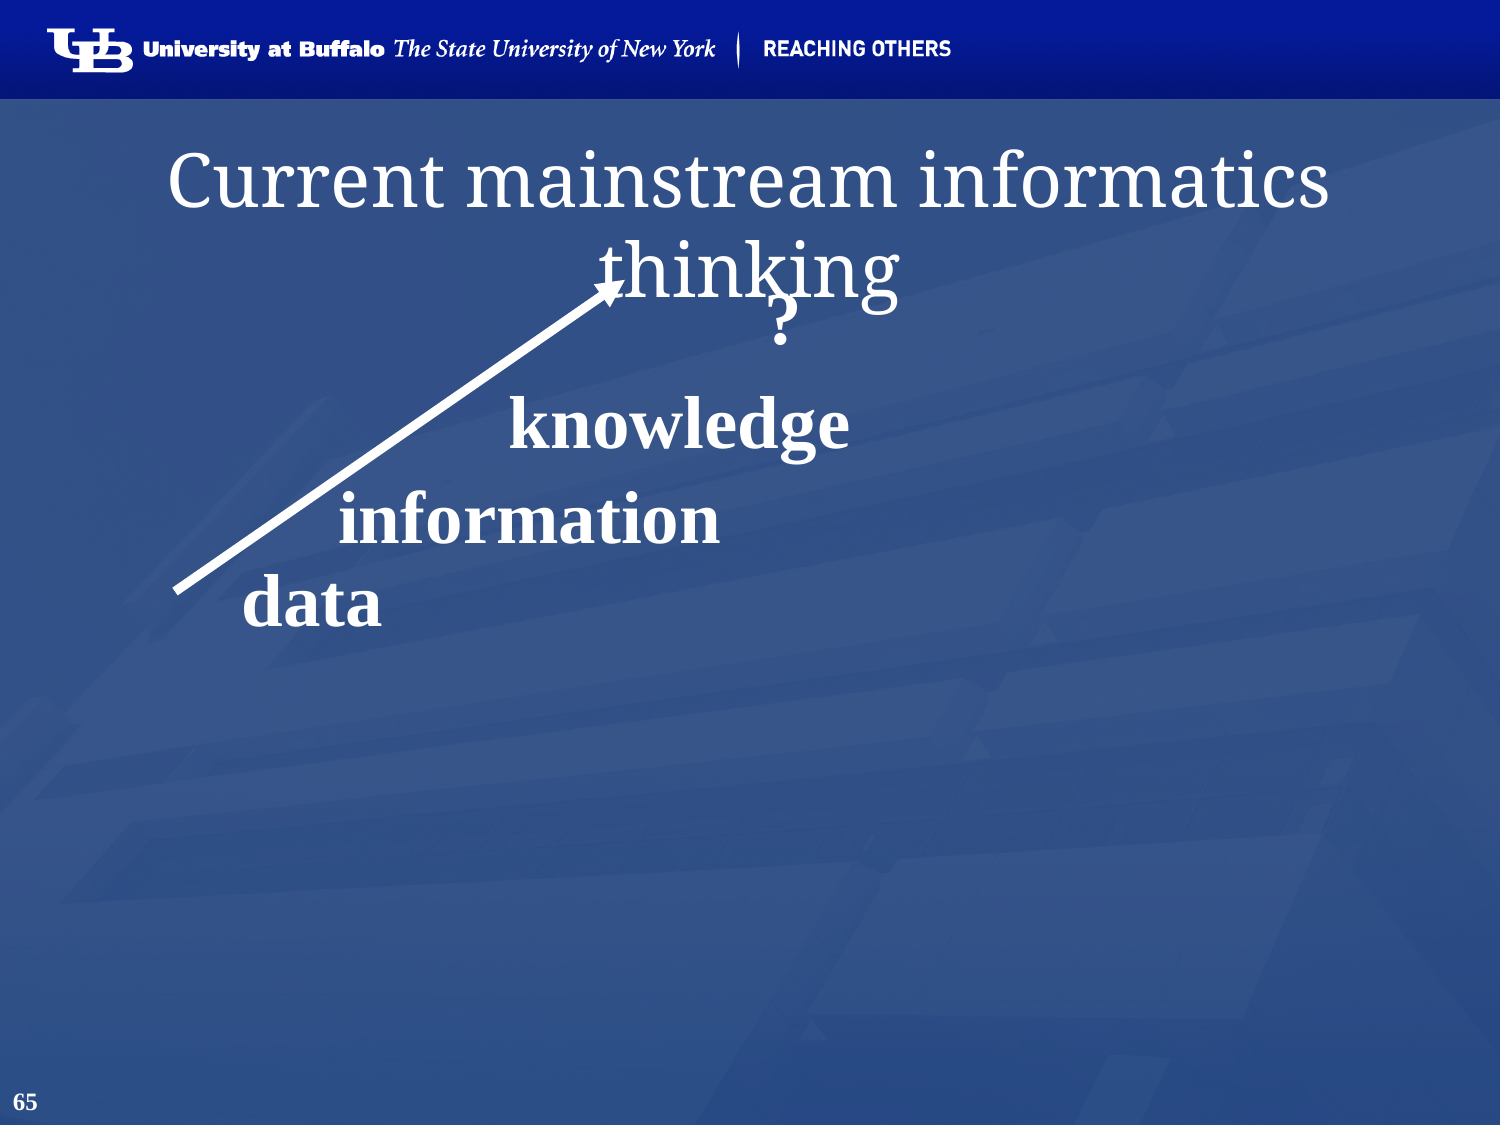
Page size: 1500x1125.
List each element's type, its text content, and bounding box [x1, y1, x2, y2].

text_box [174, 262, 860, 650]
slide_number 65 [0, 1074, 75, 1125]
picture [0, 0, 1500, 99]
title Current mainstream informatics thinking [24, 125, 1475, 231]
